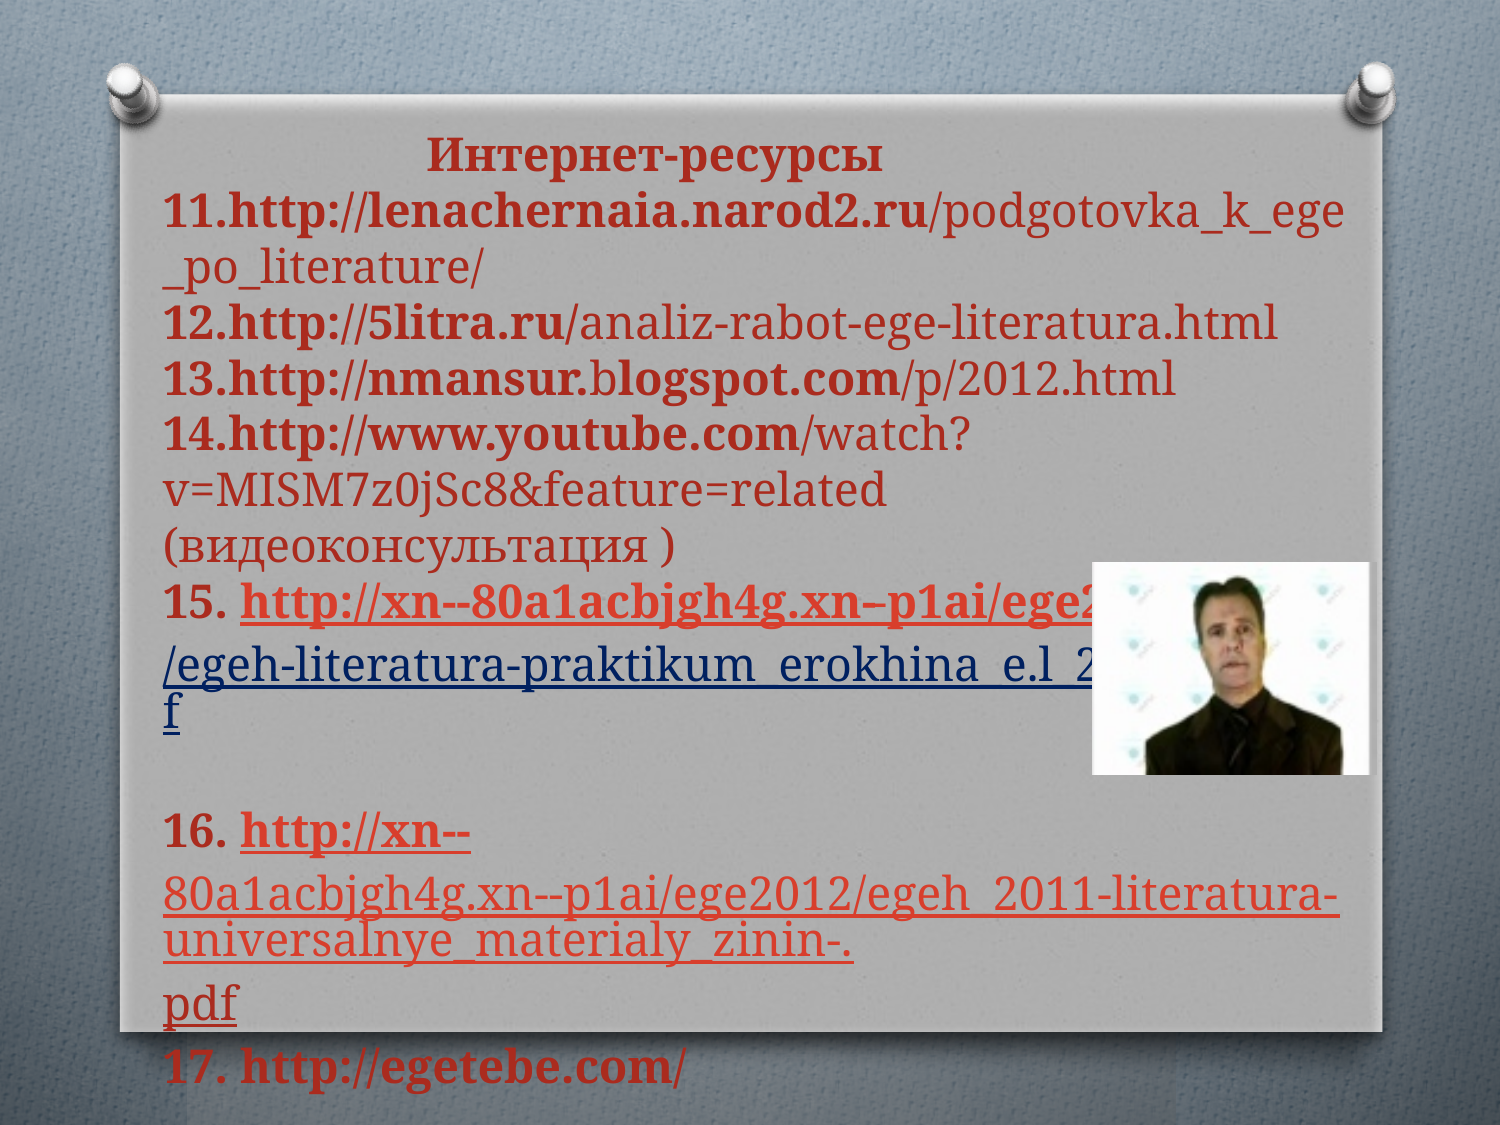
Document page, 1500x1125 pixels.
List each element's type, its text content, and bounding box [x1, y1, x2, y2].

picture [1092, 562, 1377, 776]
title Интернет-ресурсы 11.http://lenachernaia.narod2.ru/podgotovka_k_ege_po_literature/ 12.http://5litra.ru/analiz-rabot-ege-literatura.html 13.http://nmansur.blogspot.com/p/2012.html 14.http://www.youtube.com/watch?v=MISM7z0jSc8&feature=related (видеоконсультация ) 15. http://xn--80a1acbjgh4g.xn--p1ai/ege2012/egeh-literatura-praktikum_erokhina_e.l_2010-72s.pdf 16. http://xn--80a1acbjgh4g.xn--p1ai/ege2012/egeh_2011-literatura-universalnye_materialy_zinin-.pdf 17. http://egetebe.com/ [147, 113, 1365, 1012]
picture [1317, 35, 1439, 151]
picture [75, 29, 198, 147]
